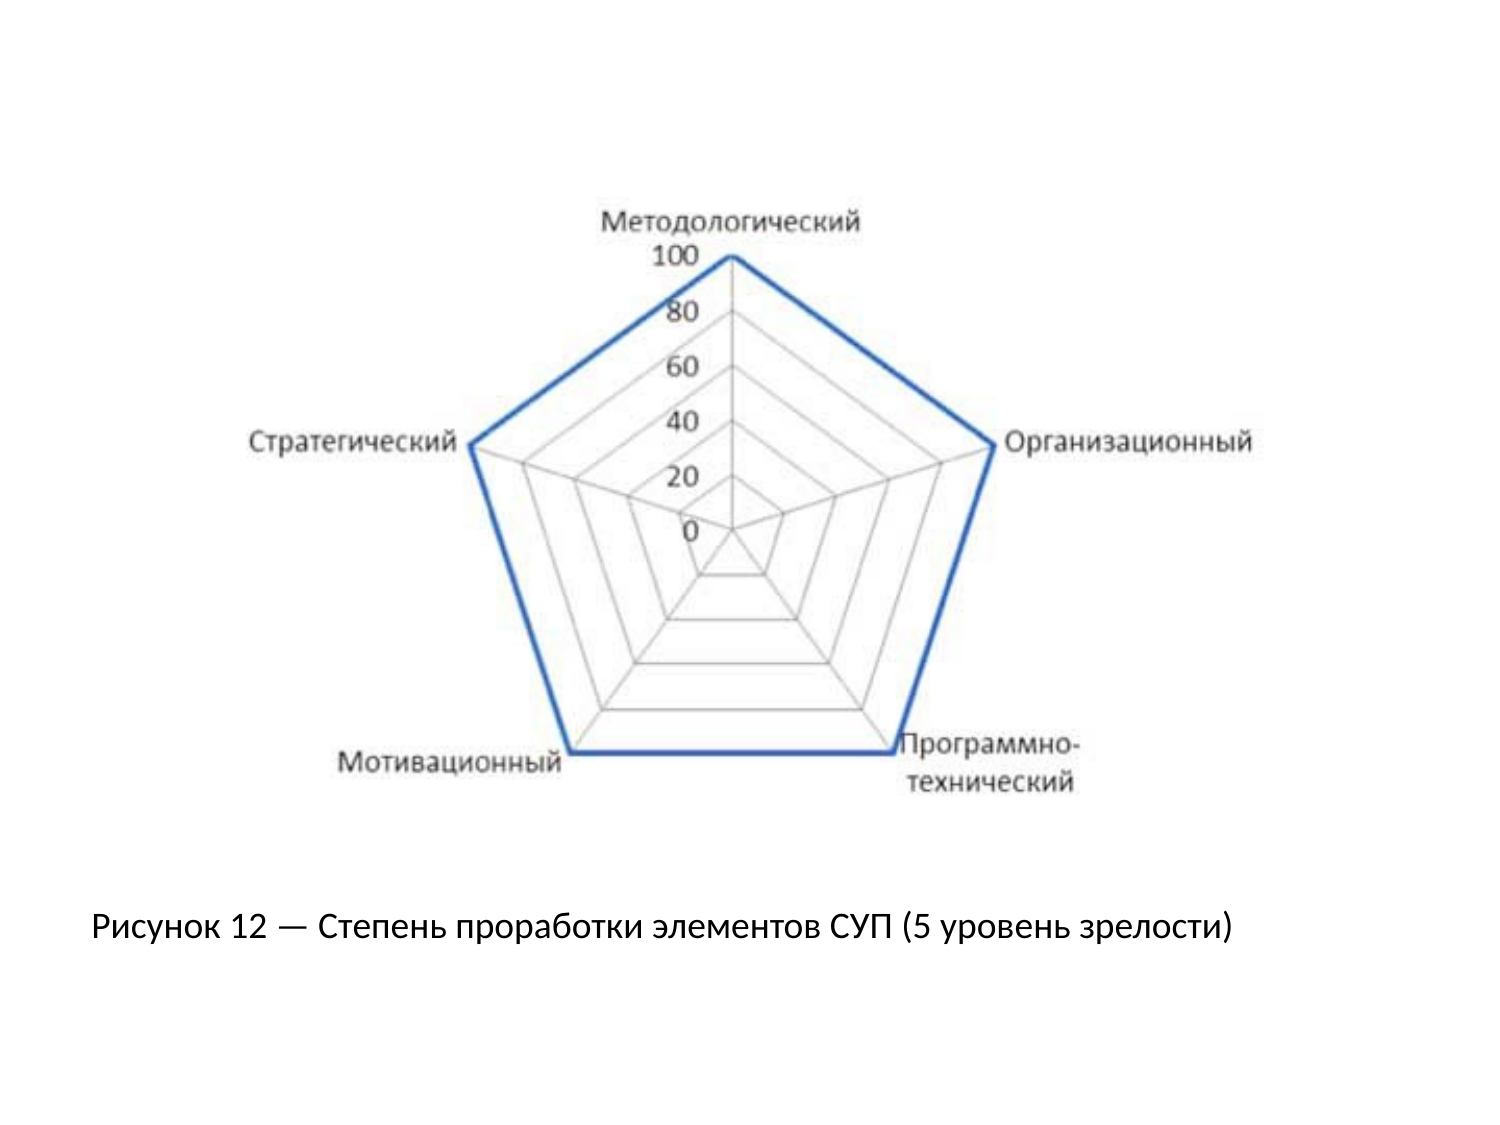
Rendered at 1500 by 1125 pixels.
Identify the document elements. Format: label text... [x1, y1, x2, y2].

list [229, 195, 1273, 814]
text_box Рисунок 12 — Степень проработки элементов СУП (5 уровень зрелости) [76, 893, 1400, 953]
